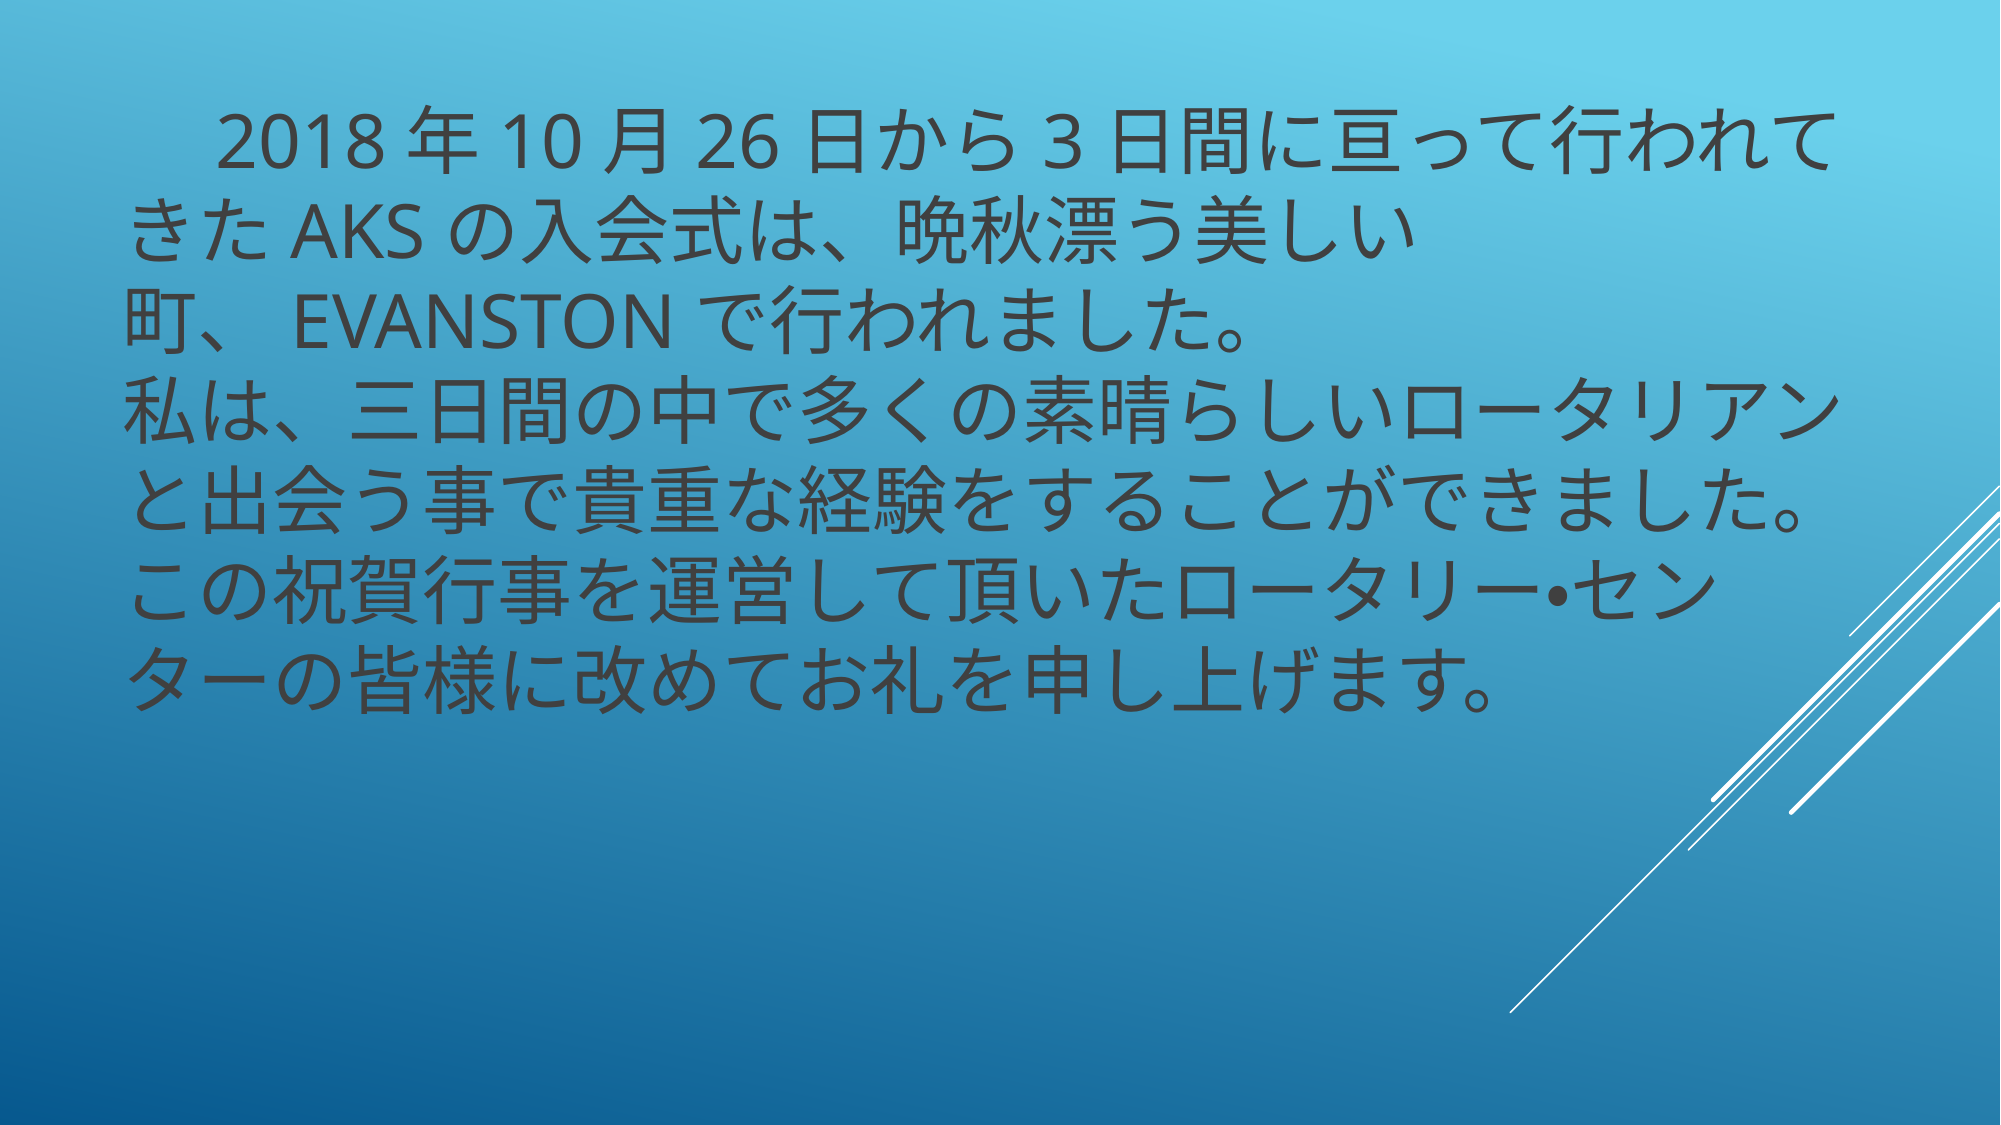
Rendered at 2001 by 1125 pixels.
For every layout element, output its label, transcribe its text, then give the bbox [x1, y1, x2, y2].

title 2018年10月26日から3日間に亘って行われてきたAKSの入会式は、晩秋漂う美しい町、evanstonで行われました。 私は、三日間の中で多くの素晴らしいロータリアンと出会う事で貴重な経験をすることができました。 この祝賀行事を運営して頂いたロータリー・センターの皆様に改めてお礼を申し上げます。 [107, 64, 1882, 932]
